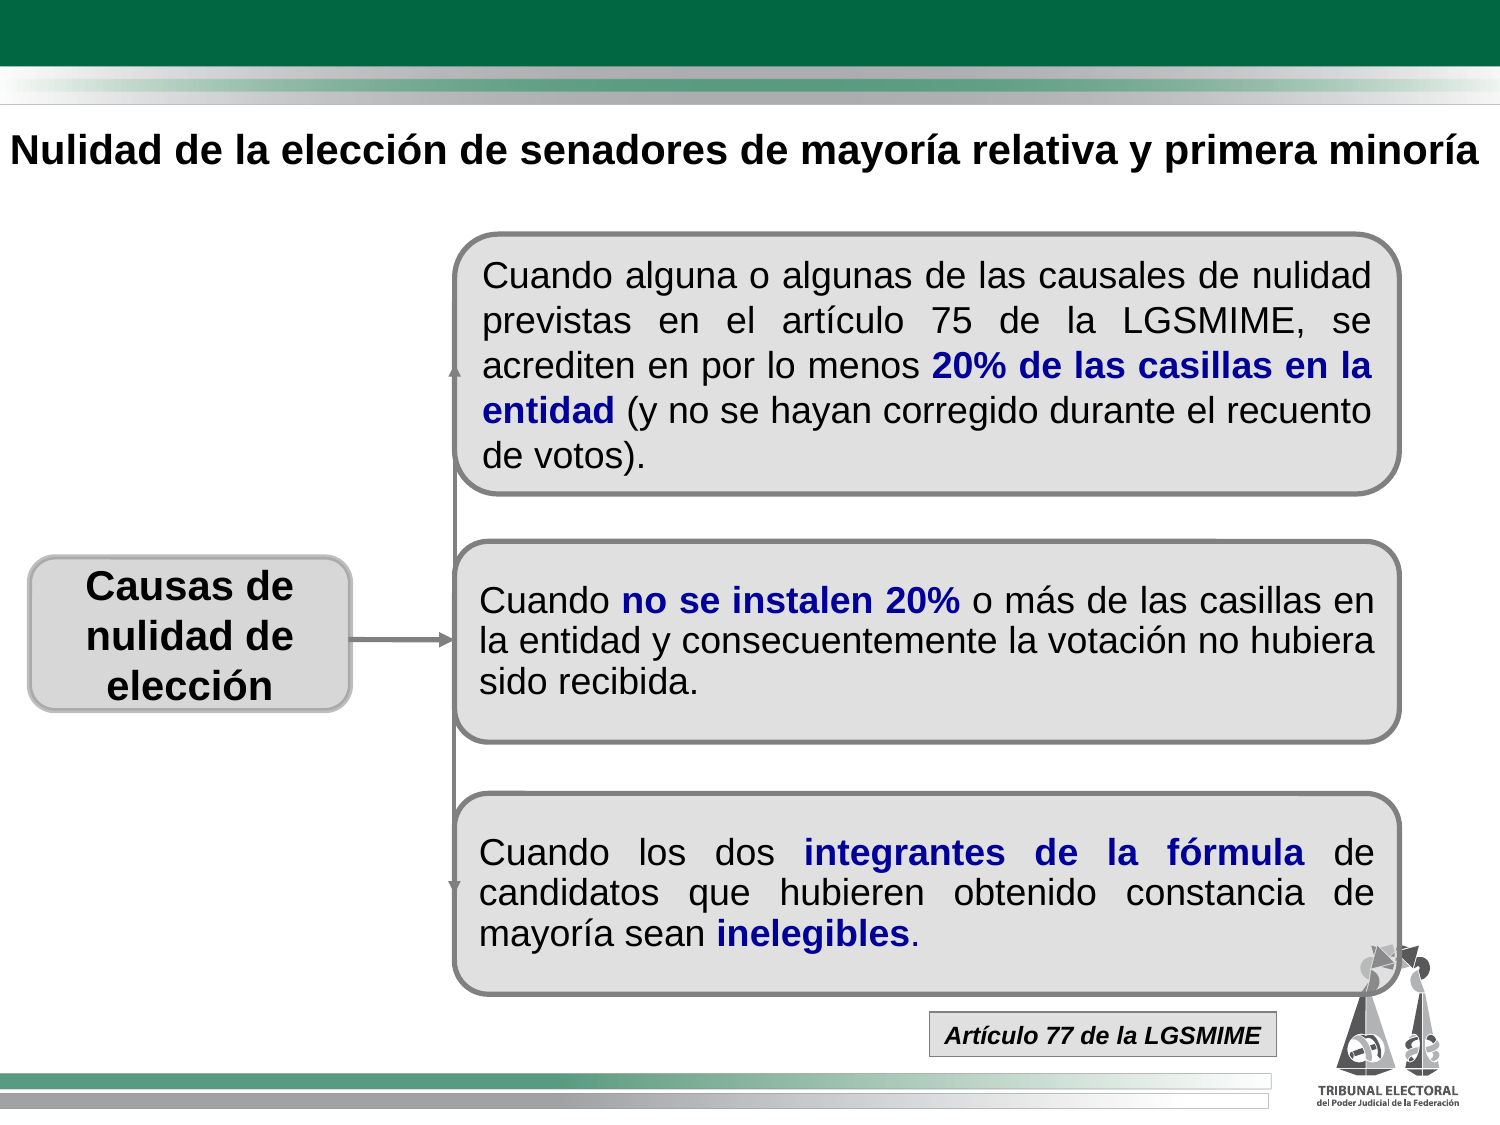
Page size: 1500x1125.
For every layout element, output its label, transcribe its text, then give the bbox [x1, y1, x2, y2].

text_box Cuando no se instalen 20% o más de las casillas en la entidad y consecuentemente la votación no hubiera sido recibida. [459, 541, 1400, 743]
text_box Cuando alguna o algunas de las causales de nulidad previstas en el artículo 75 de la LGSMIME, se acrediten en por lo menos 20% de las casillas en la entidad (y no se hayan corregido durante el recuento de votos). [454, 234, 1400, 494]
text_box Cuando los dos integrantes de la fórmula de candidatos que hubieren obtenido constancia de mayoría sean inelegibles. [454, 793, 1400, 995]
text_box Nulidad de la elección de senadores de mayoría relativa y primera minoría [0, 54, 1495, 181]
text_box Artículo 77 de la LGSMIME [929, 1011, 1277, 1057]
text_box Causas de nulidad de elección [29, 556, 351, 711]
